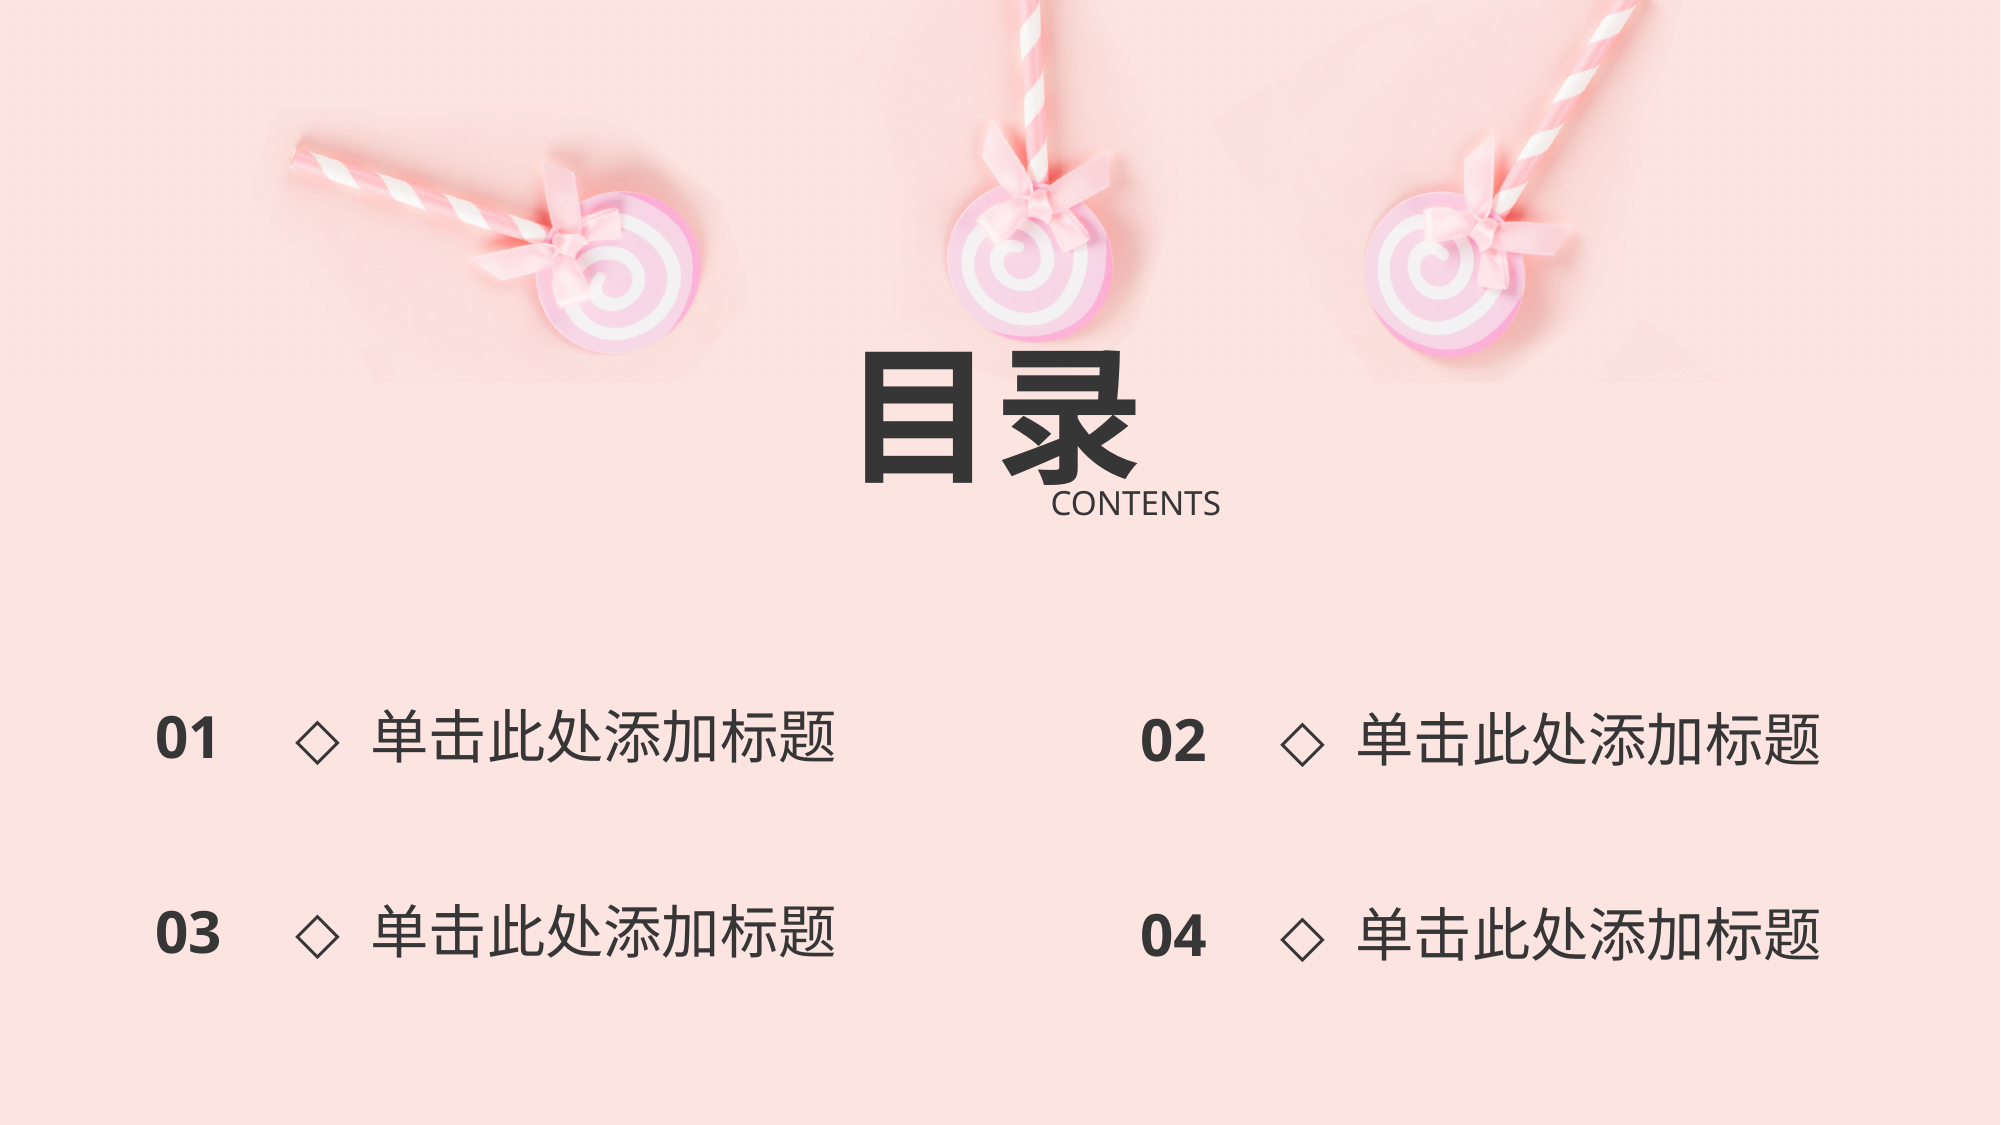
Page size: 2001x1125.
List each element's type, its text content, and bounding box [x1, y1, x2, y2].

text_box 02 [1125, 695, 1251, 781]
picture [0, 0, 2001, 383]
text_box 单击此处添加标题 [1265, 890, 1838, 976]
text_box 01 [140, 693, 266, 778]
text_box 目录 [830, 314, 1170, 510]
text_box CONTENTS [1035, 475, 1308, 530]
text_box 单击此处添加标题 [280, 888, 853, 973]
text_box 单击此处添加标题 [1265, 695, 1838, 781]
text_box 04 [1125, 890, 1251, 976]
text_box 单击此处添加标题 [280, 693, 853, 778]
text_box 03 [140, 888, 266, 973]
